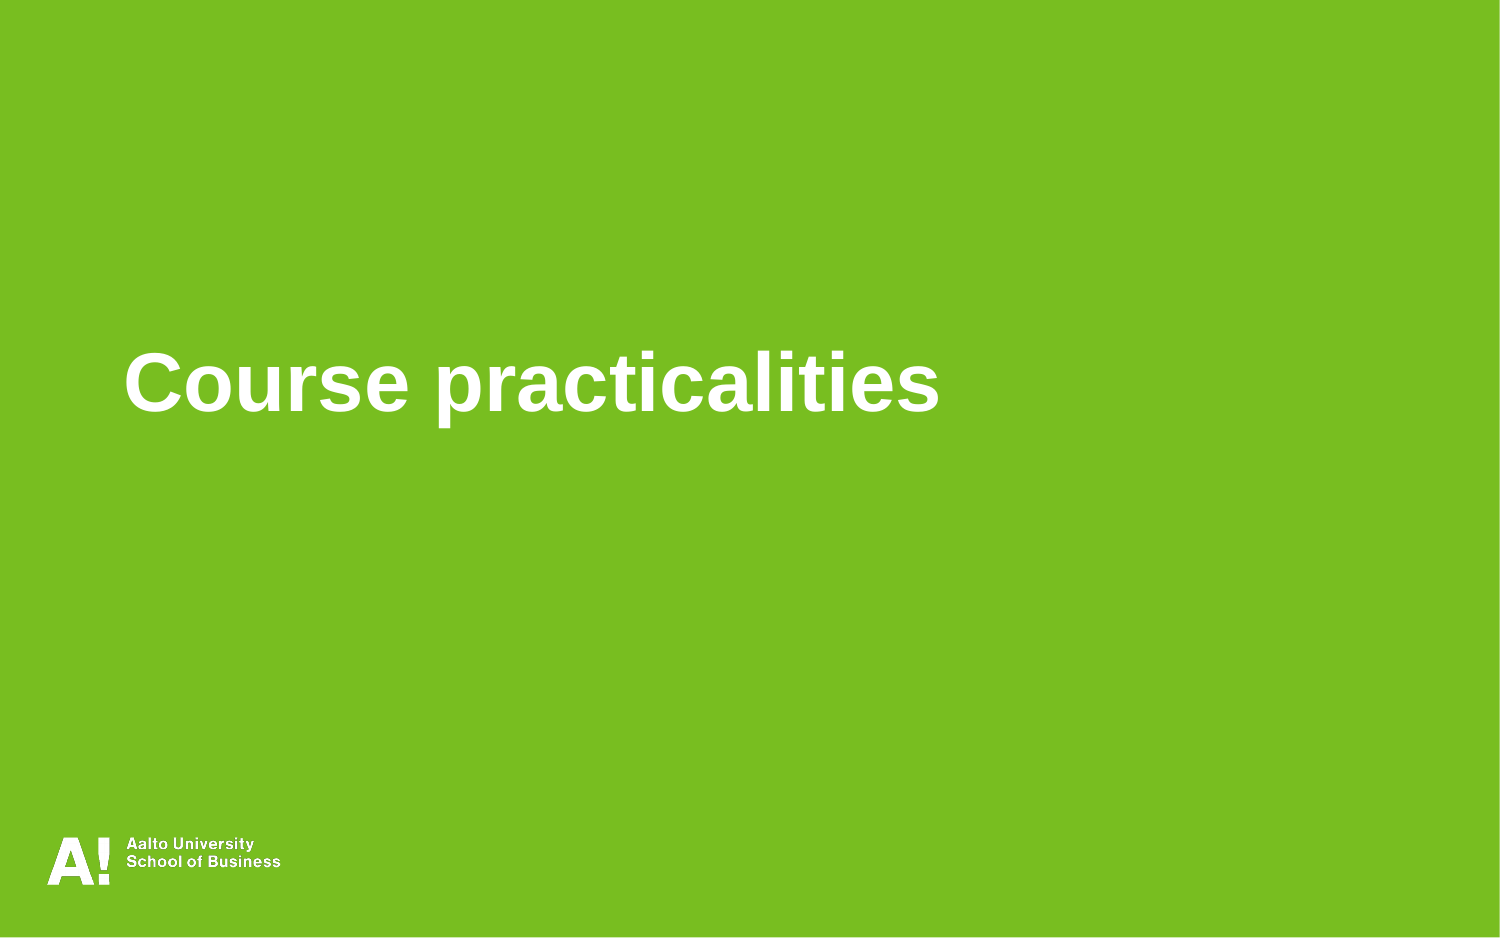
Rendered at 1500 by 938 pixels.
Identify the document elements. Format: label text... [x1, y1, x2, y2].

list Course practicalities [123, 320, 1382, 568]
picture [0, 790, 327, 932]
